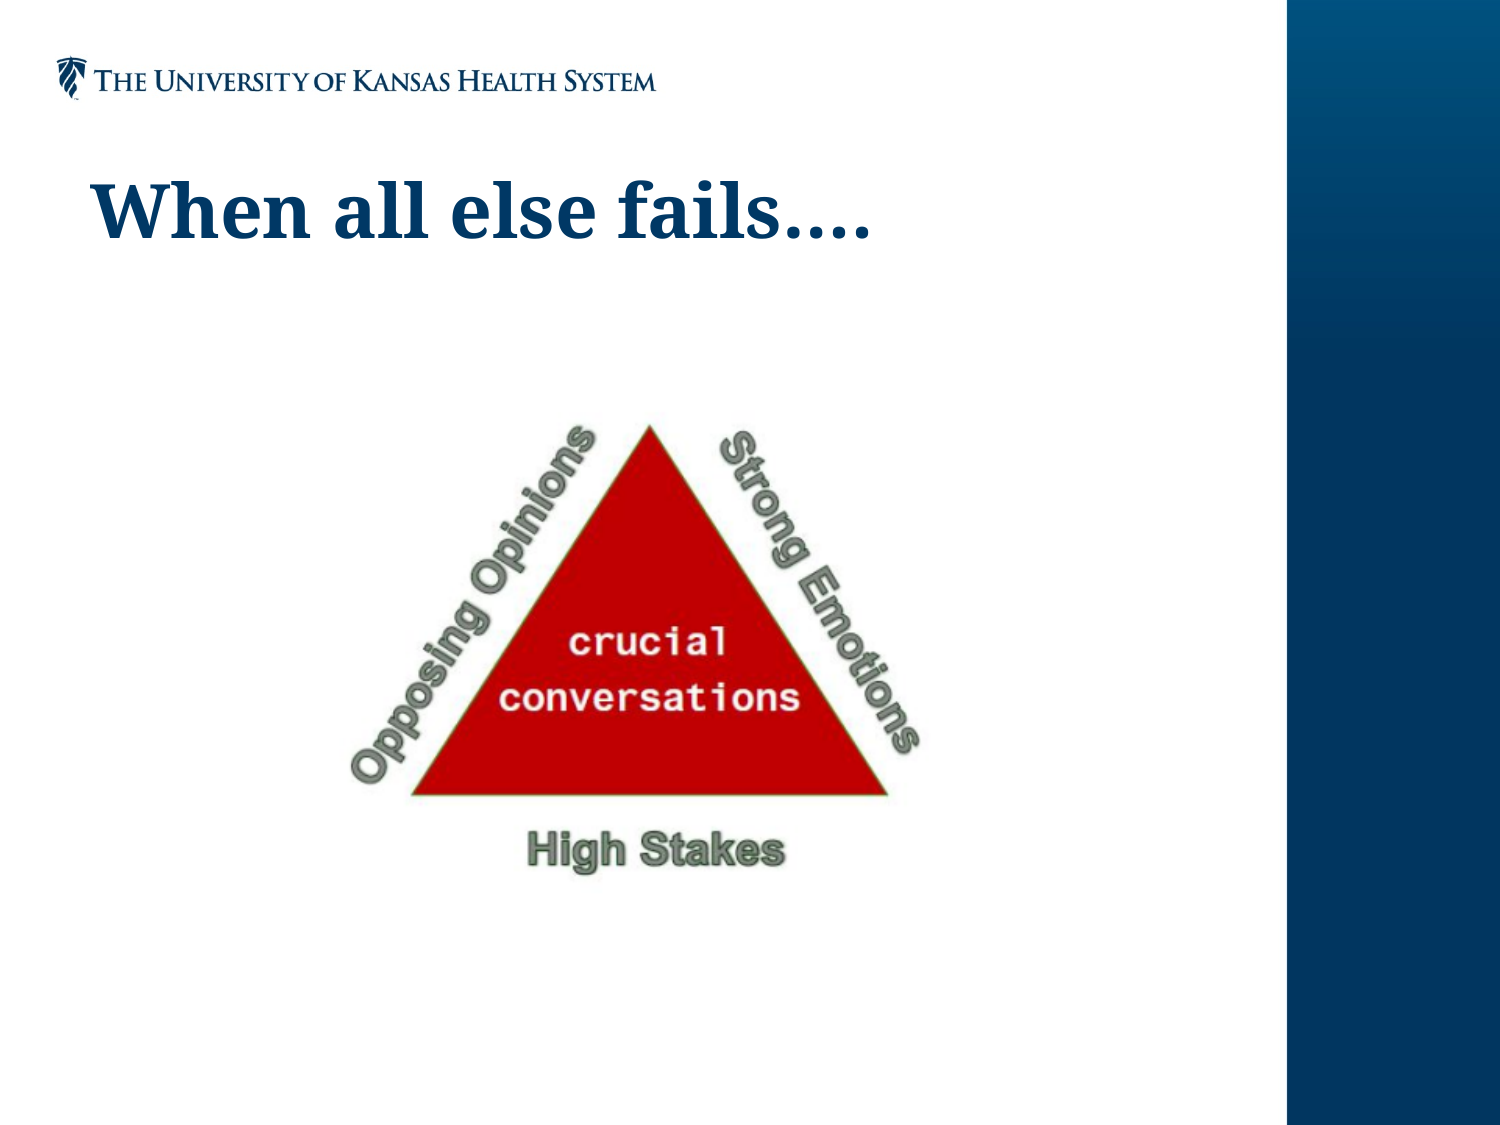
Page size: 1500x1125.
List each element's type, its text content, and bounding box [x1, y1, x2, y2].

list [274, 347, 985, 939]
title When all else fails…. [75, 154, 1275, 263]
picture [0, 0, 1500, 1125]
